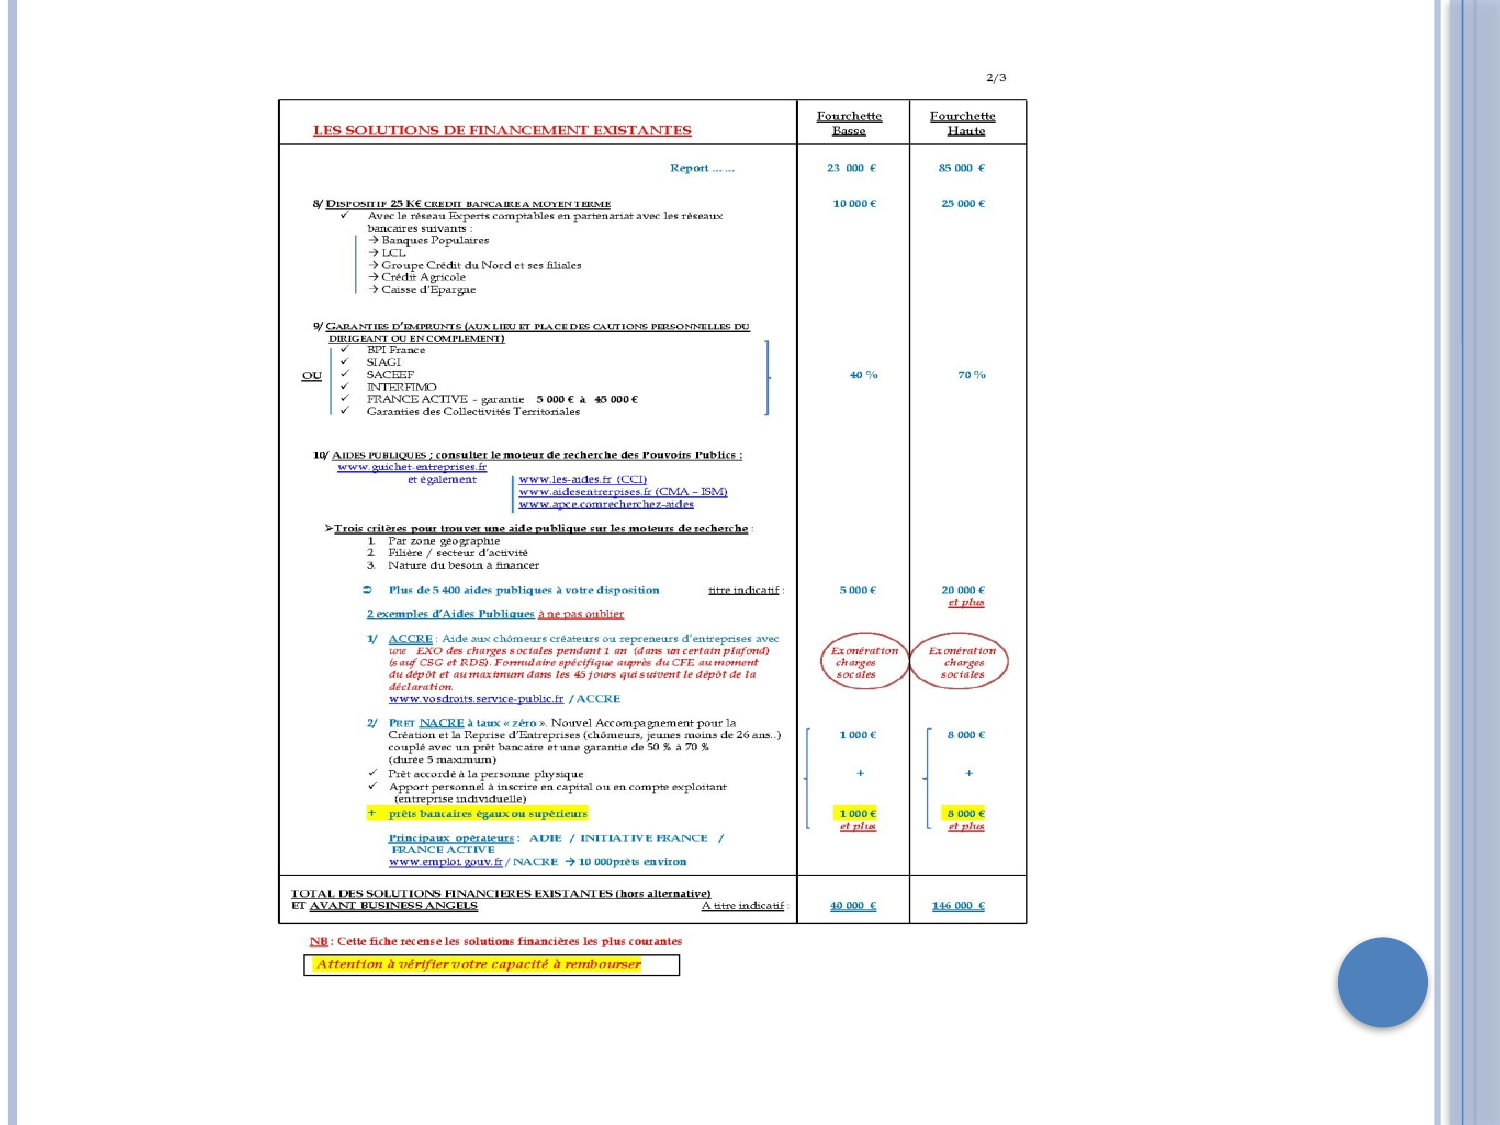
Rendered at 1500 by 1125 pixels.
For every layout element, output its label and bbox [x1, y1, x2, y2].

list [182, 53, 1093, 1095]
